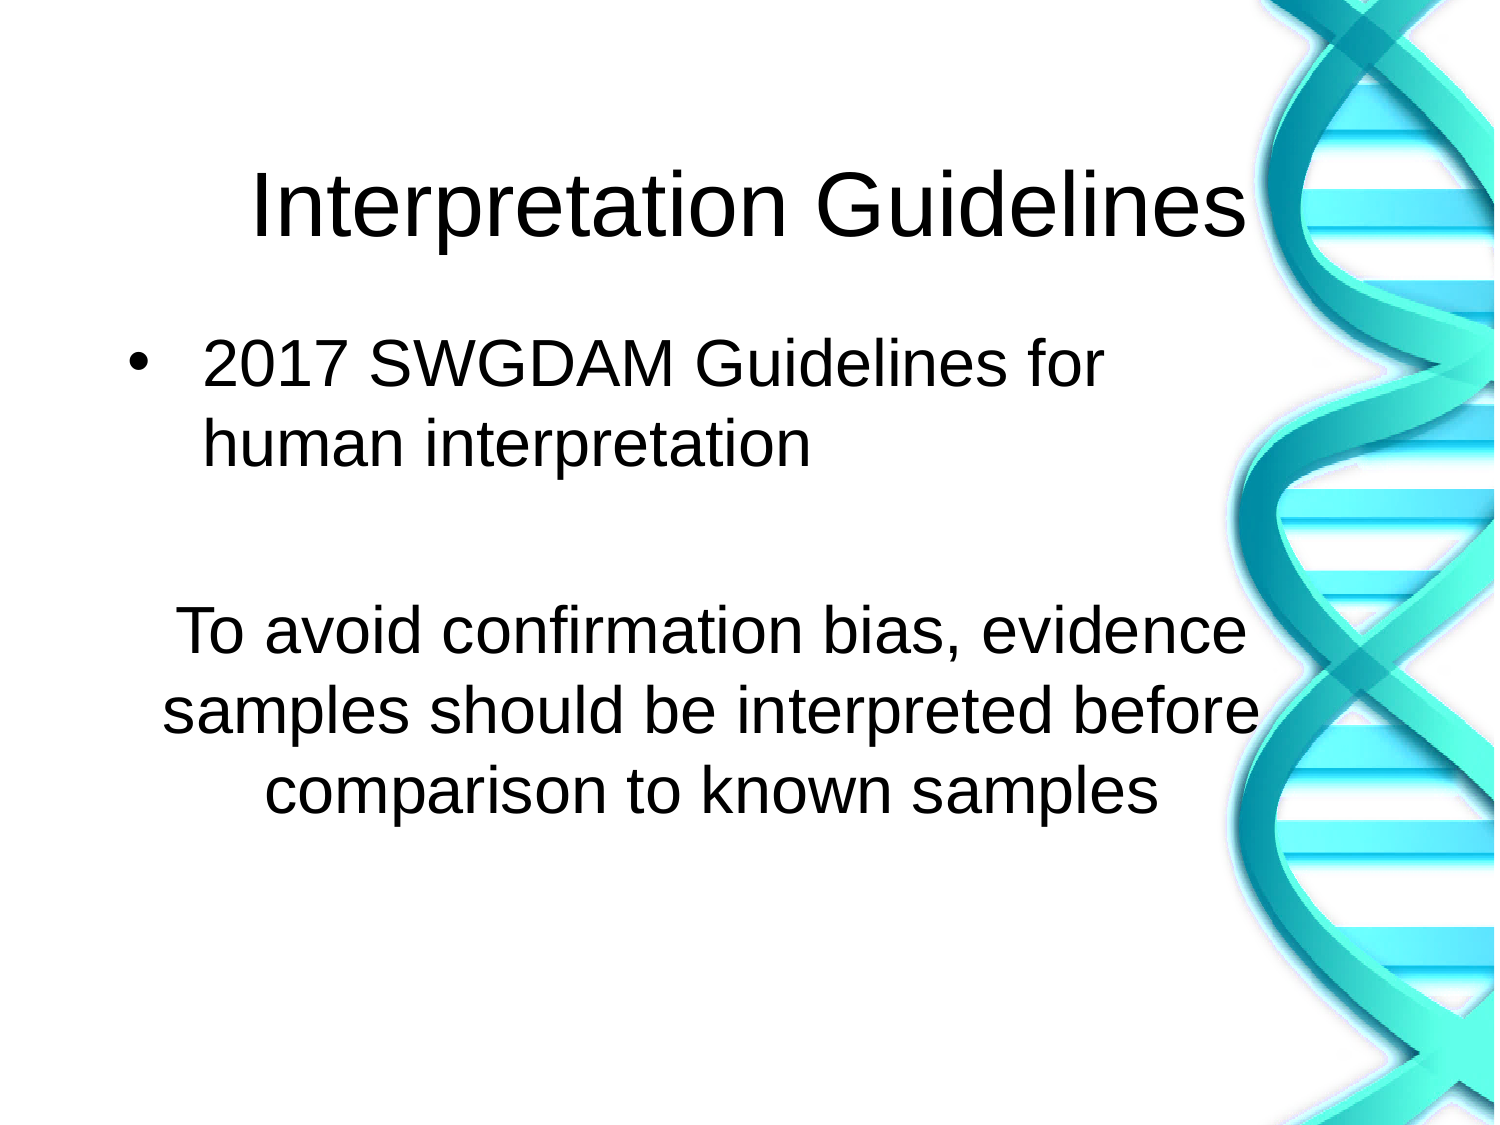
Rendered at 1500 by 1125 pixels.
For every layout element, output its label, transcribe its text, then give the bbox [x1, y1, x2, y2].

title Interpretation Guidelines [112, 99, 844, 300]
subtitle 2017 SWGDAM Guidelines for human interpretation To avoid confirmation bias, evidence samples should be interpreted before comparison to known samples [112, 312, 844, 988]
picture [849, 0, 1495, 1125]
